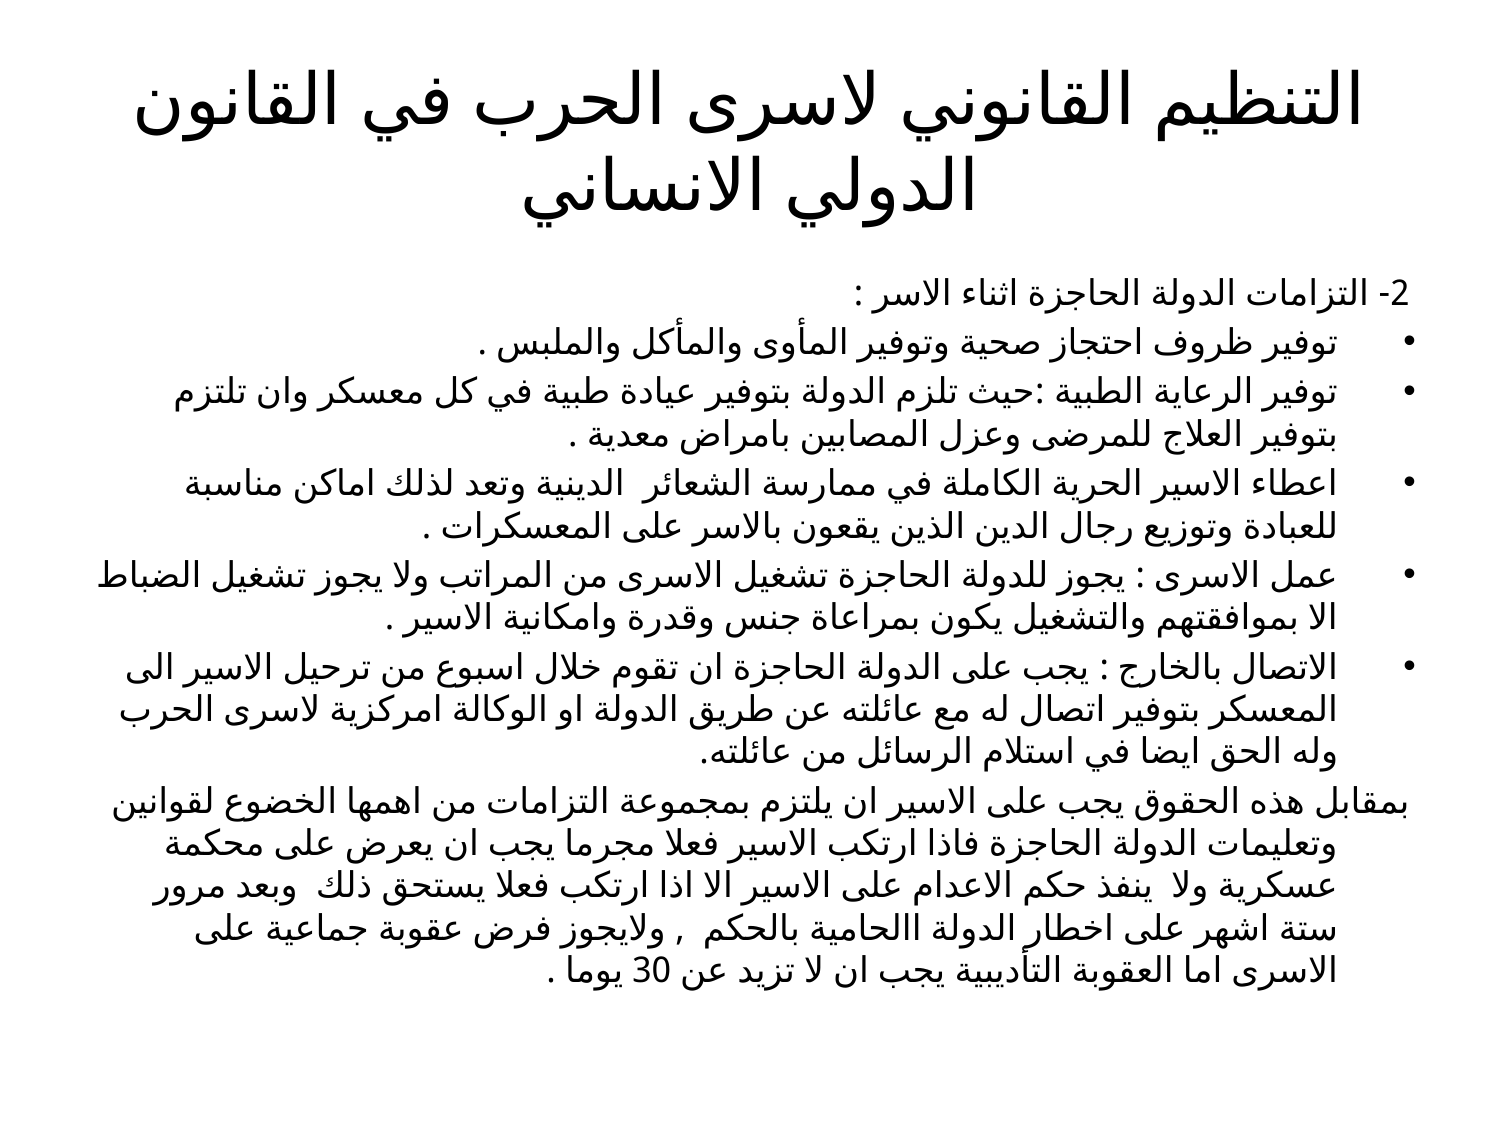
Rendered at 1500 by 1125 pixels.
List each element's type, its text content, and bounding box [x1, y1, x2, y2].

list 2- التزامات الدولة الحاجزة اثناء الاسر : توفير ظروف احتجاز صحية وتوفير المأوى والمأكل والملبس . توفير الرعاية الطبية :حيث تلزم الدولة بتوفير عيادة طبية في كل معسكر وان تلتزم بتوفير العلاج للمرضى وعزل المصابين بامراض معدية . اعطاء الاسير الحرية الكاملة في ممارسة الشعائر الدينية وتعد لذلك اماكن مناسبة للعبادة وتوزيع رجال الدين الذين يقعون بالاسر على المعسكرات . عمل الاسرى : يجوز للدولة الحاجزة تشغيل الاسرى من المراتب ولا يجوز تشغيل الضباط الا بموافقتهم والتشغيل يكون بمراعاة جنس وقدرة وامكانية الاسير . الاتصال بالخارج : يجب على الدولة الحاجزة ان تقوم خلال اسبوع من ترحيل الاسير الى المعسكر بتوفير اتصال له مع عائلته عن طريق الدولة او الوكالة امركزية لاسرى الحرب وله الحق ايضا في استلام الرسائل من عائلته. بمقابل هذه الحقوق يجب على الاسير ان يلتزم بمجموعة التزامات من اهمها الخضوع لقوانين وتعليمات الدولة الحاجزة فاذا ارتكب الاسير فعلا مجرما يجب ان يعرض على محكمة عسكرية ولا ينفذ حكم الاعدام على الاسير الا اذا ارتكب فعلا يستحق ذلك وبعد مرور ستة اشهر على اخطار الدولة االحامية بالحكم , ولايجوز فرض عقوبة جماعية على الاسرى اما العقوبة التأديبية يجب ان لا تزيد عن 30 يوما . [75, 262, 1425, 1005]
title التنظيم القانوني لاسرى الحرب في القانون الدولي الانساني [75, 45, 1425, 233]
